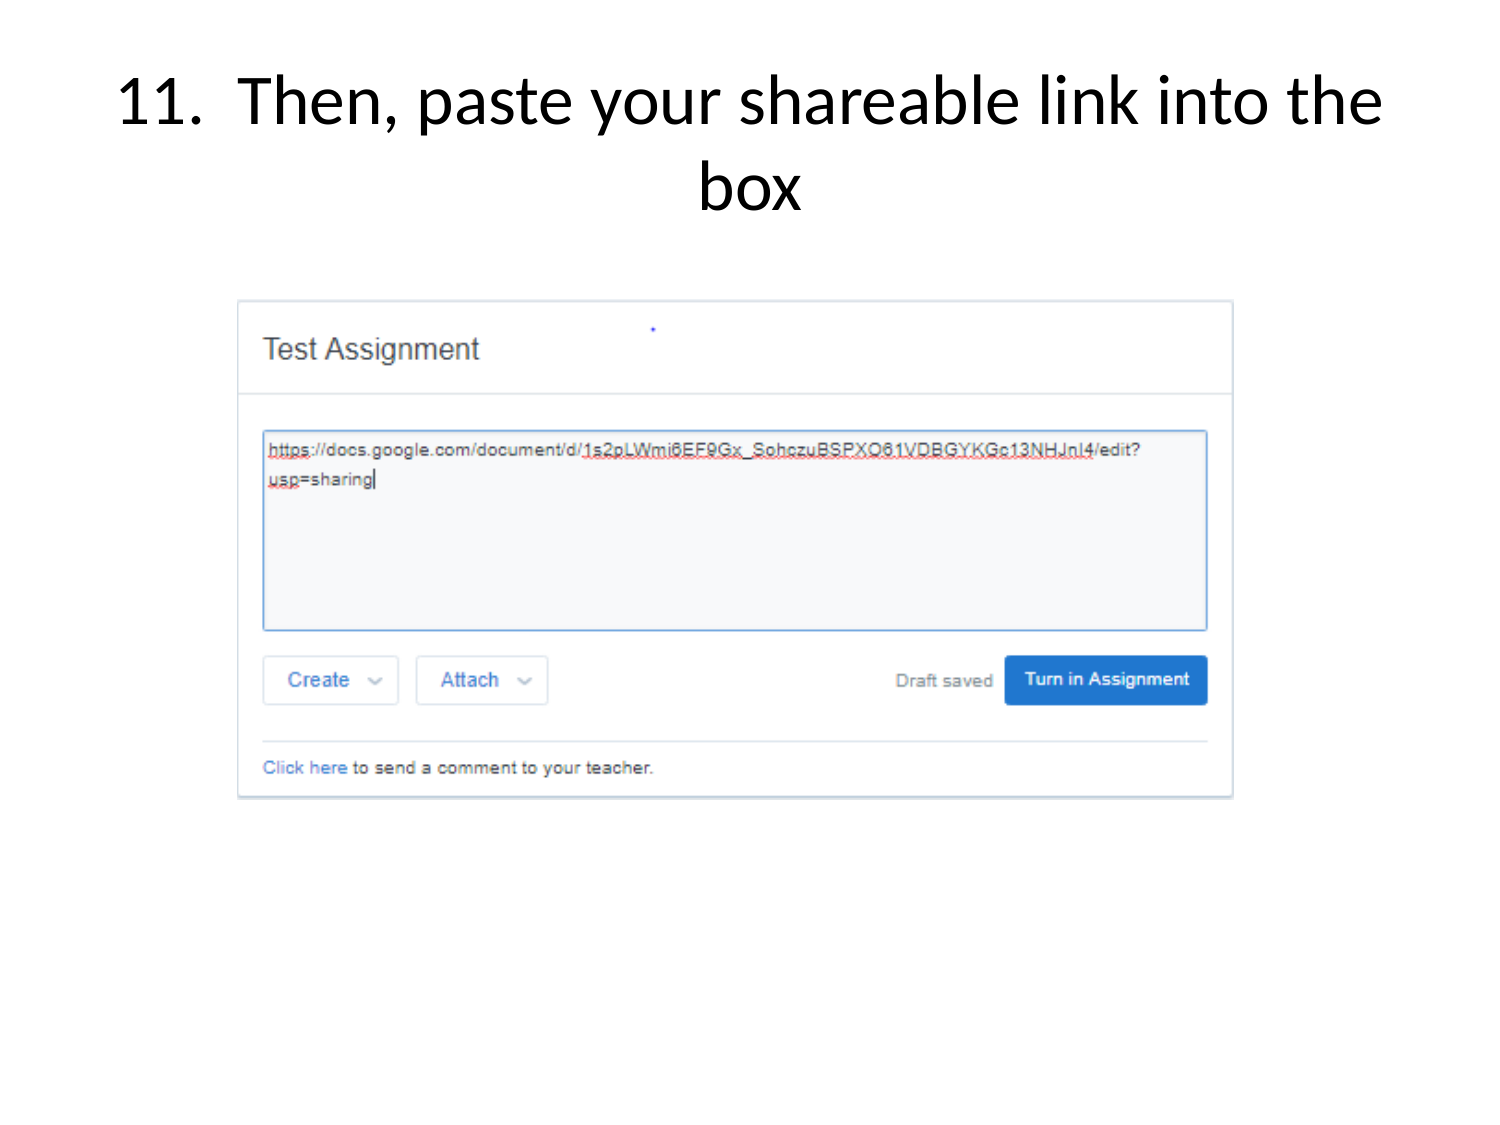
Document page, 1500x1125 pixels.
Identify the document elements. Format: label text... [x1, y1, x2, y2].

title 11. Then, paste your shareable link into the box [75, 45, 1425, 233]
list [237, 299, 1235, 801]
